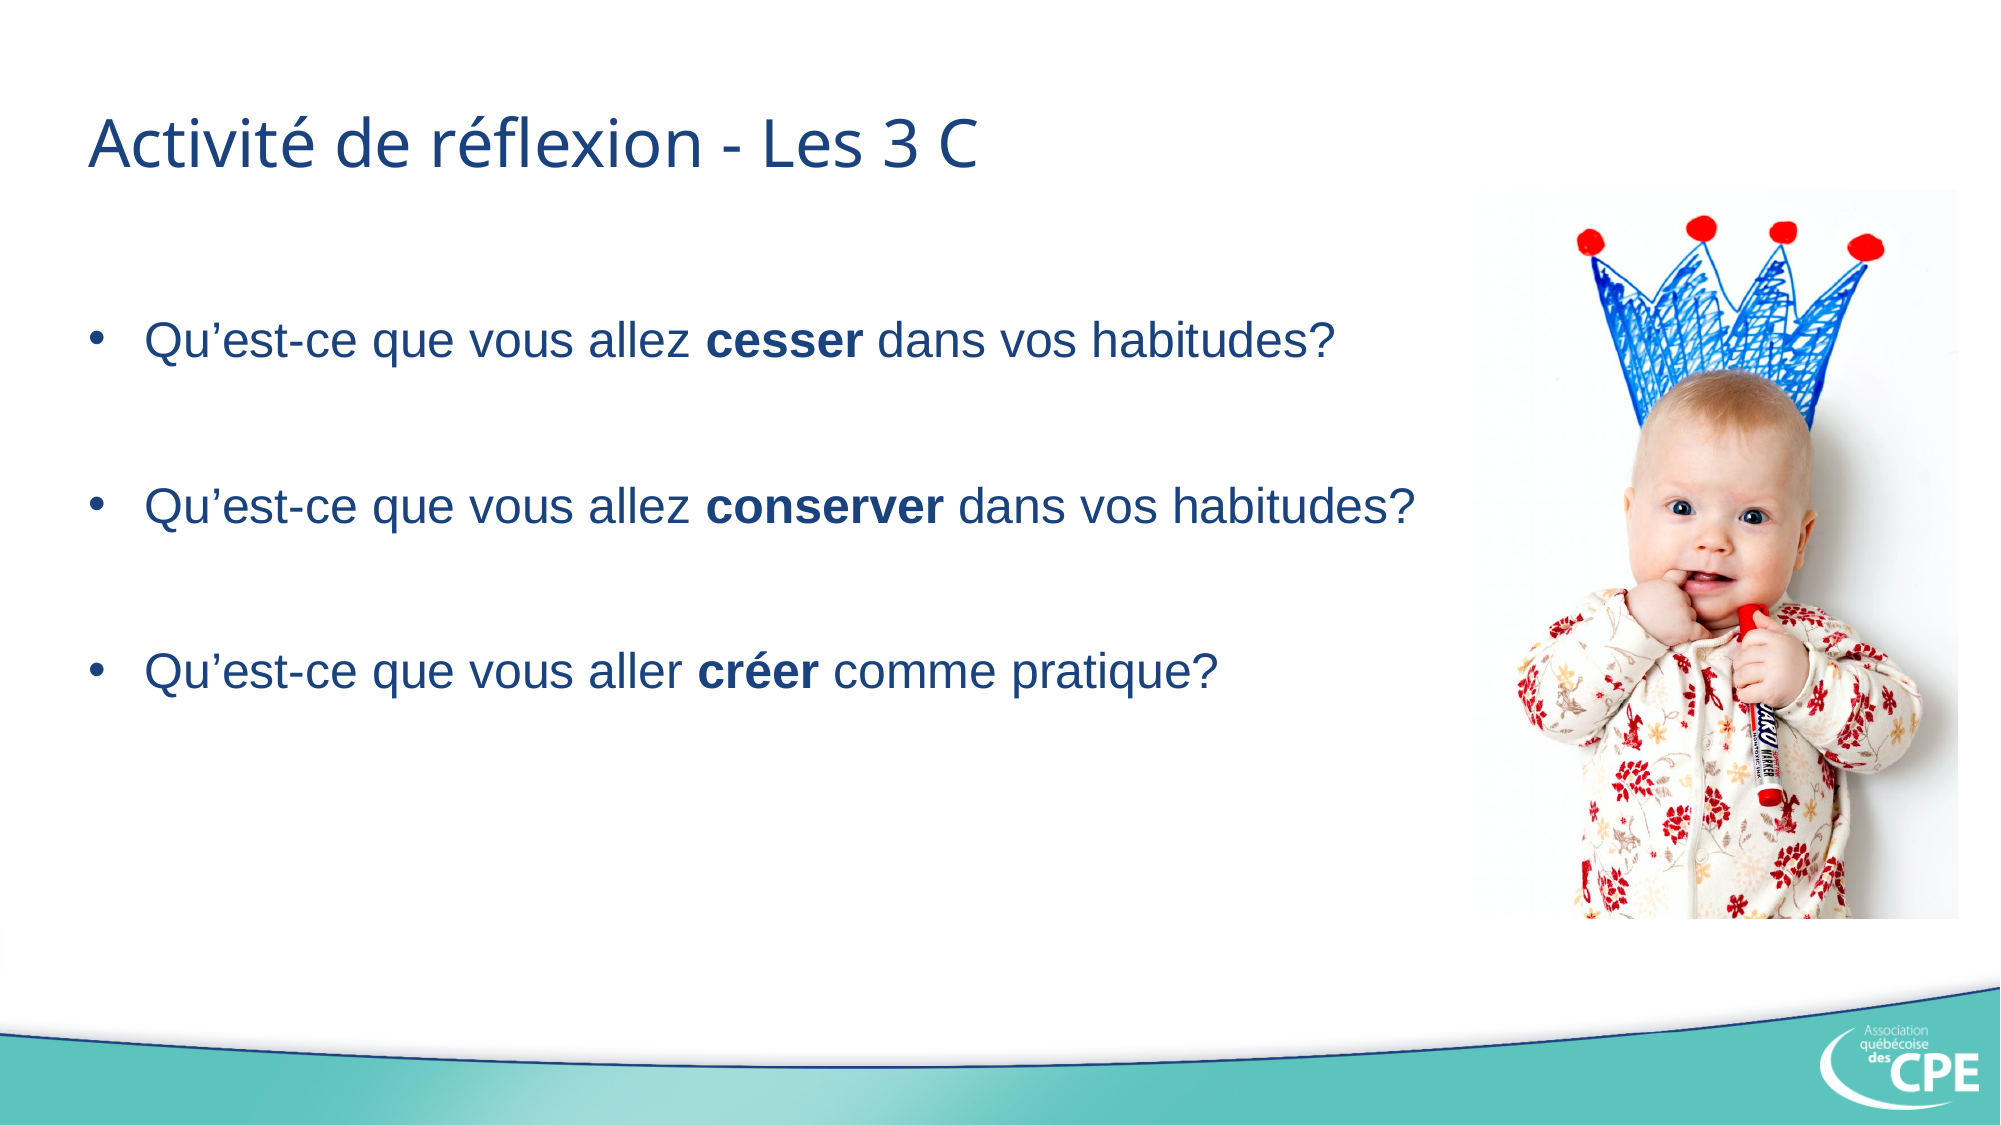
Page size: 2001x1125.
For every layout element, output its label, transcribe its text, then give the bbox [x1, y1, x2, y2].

title Activité de réflexion - Les 3 C [73, 100, 1880, 190]
list Qu’est-ce que vous allez cesser dans vos habitudes? Qu’est-ce que vous allez conserver dans vos habitudes? Qu’est-ce que vous aller créer comme pratique? [73, 239, 1880, 1018]
picture [1471, 189, 1958, 919]
picture [0, 926, 2000, 1125]
